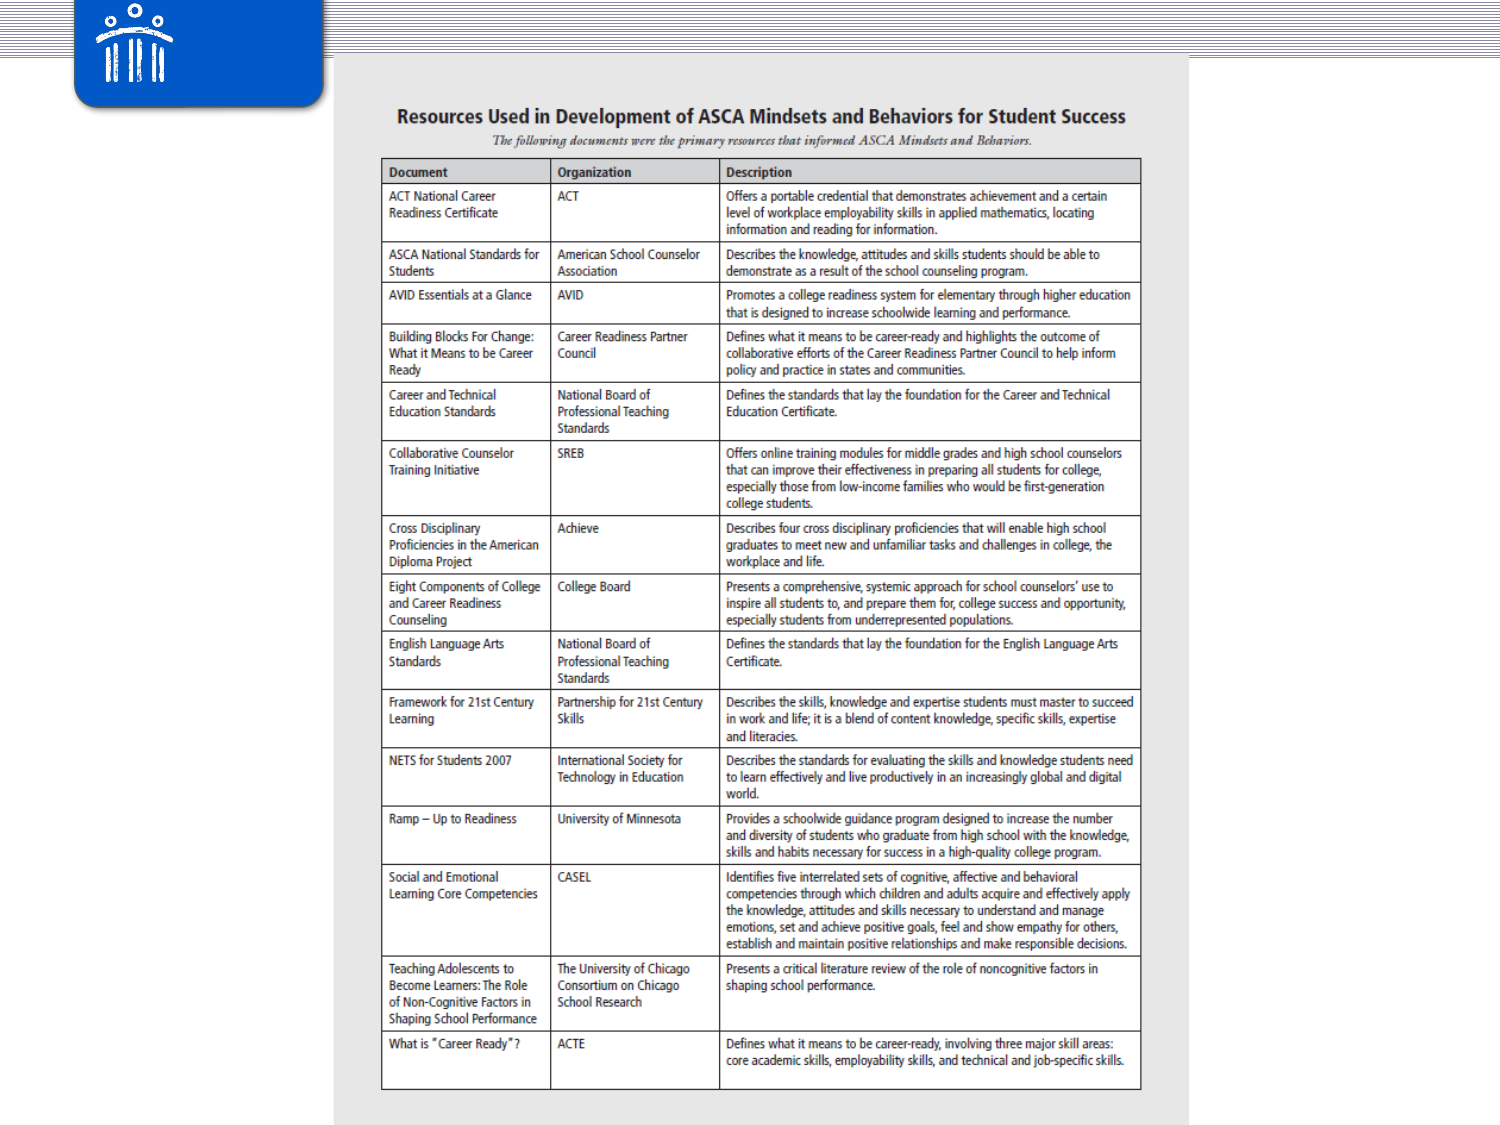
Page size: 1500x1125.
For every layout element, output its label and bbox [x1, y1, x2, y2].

picture [333, 53, 1190, 1125]
